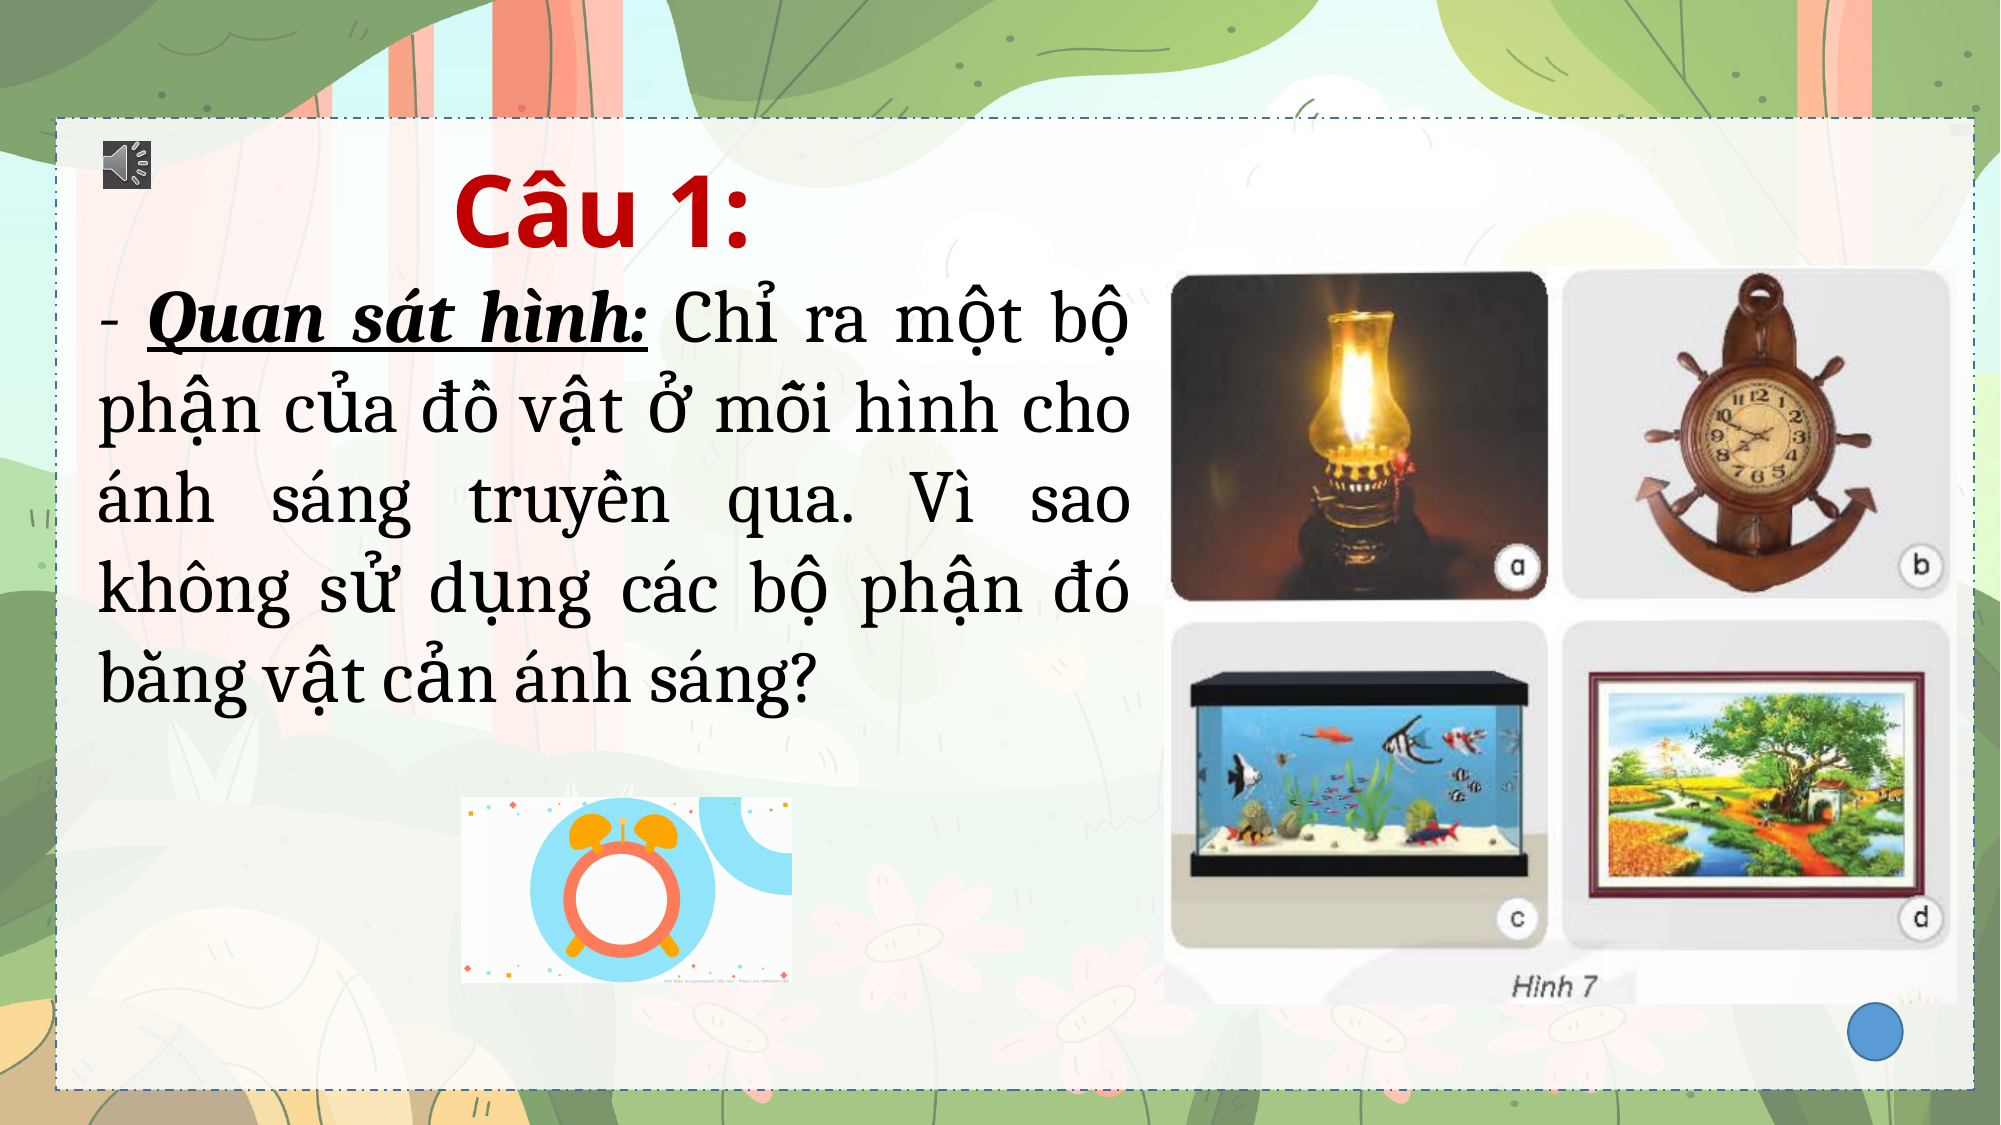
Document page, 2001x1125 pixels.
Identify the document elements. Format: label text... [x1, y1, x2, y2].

text_box Câu 1: - Quan sát hình: Chỉ ra một bộ phận của đồ vật ở mỗi hình cho ánh sáng truyền qua. Vì sao không sử dụng các bộ phận đó bằng vật cản ánh sáng? [82, 139, 1147, 815]
text_box [1847, 1004, 1904, 1062]
text_box [55, 117, 1975, 1091]
picture [101, 139, 152, 190]
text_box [460, 796, 793, 984]
picture [1164, 266, 1957, 1004]
